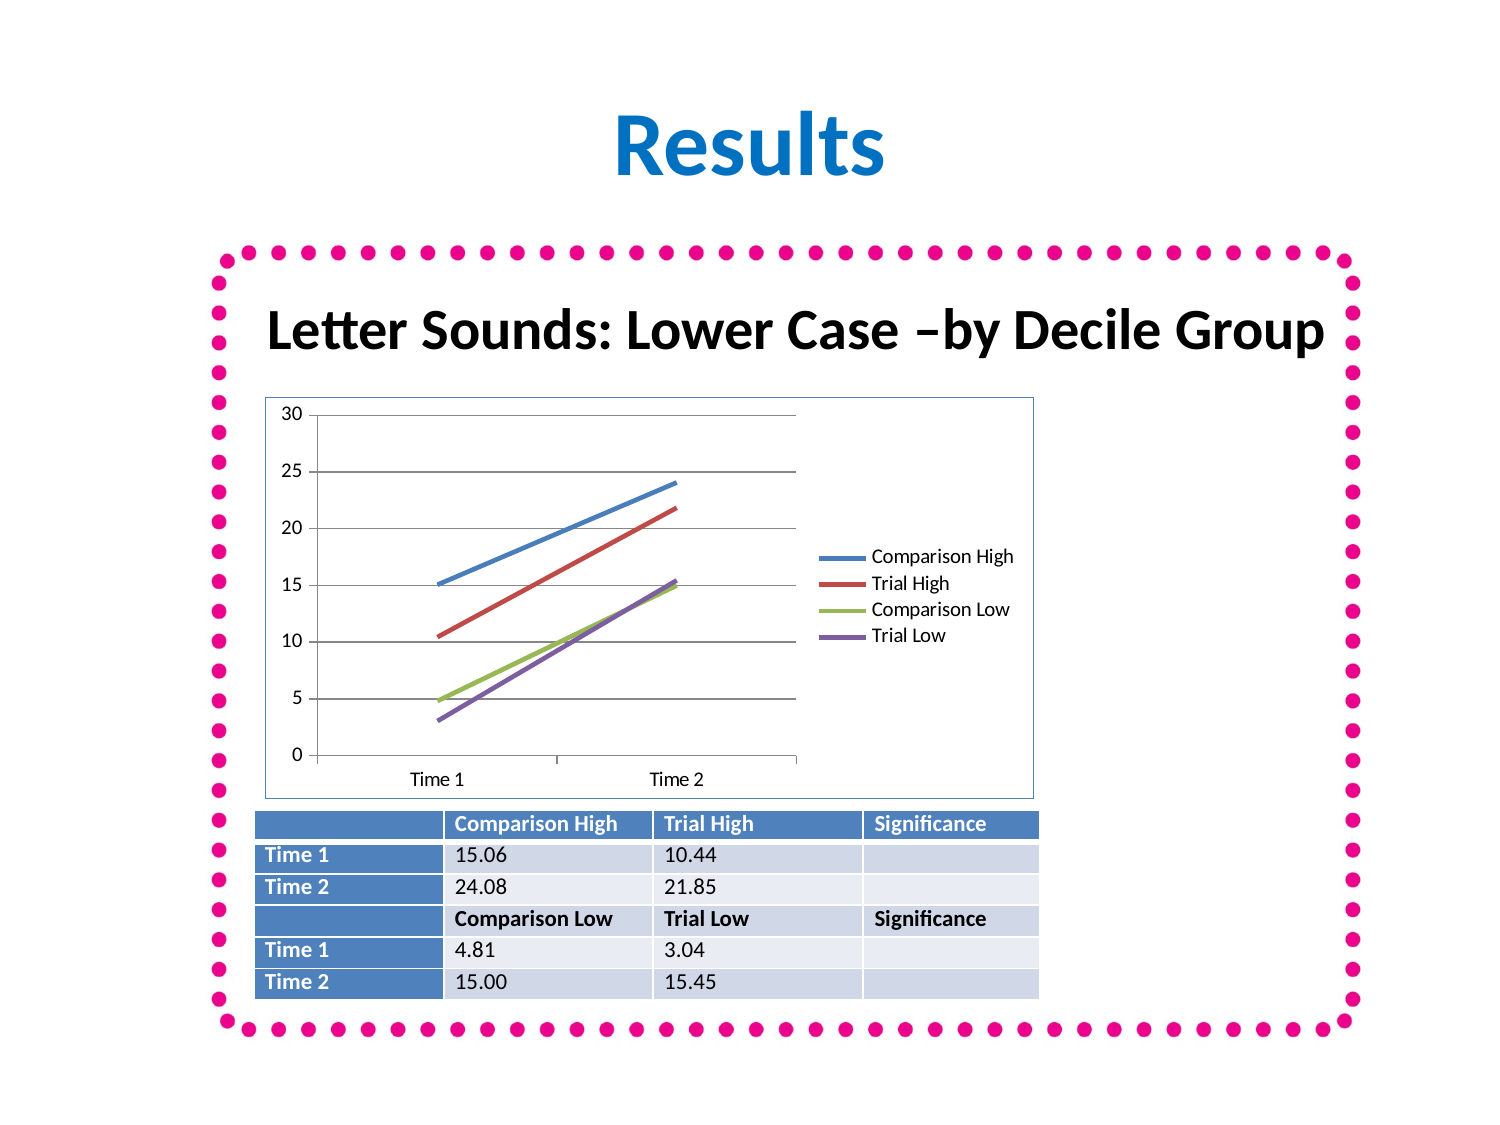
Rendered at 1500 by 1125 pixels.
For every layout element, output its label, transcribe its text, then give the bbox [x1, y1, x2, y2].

chart [265, 396, 1034, 799]
picture [159, 195, 1412, 1095]
title Results [75, 45, 1425, 233]
